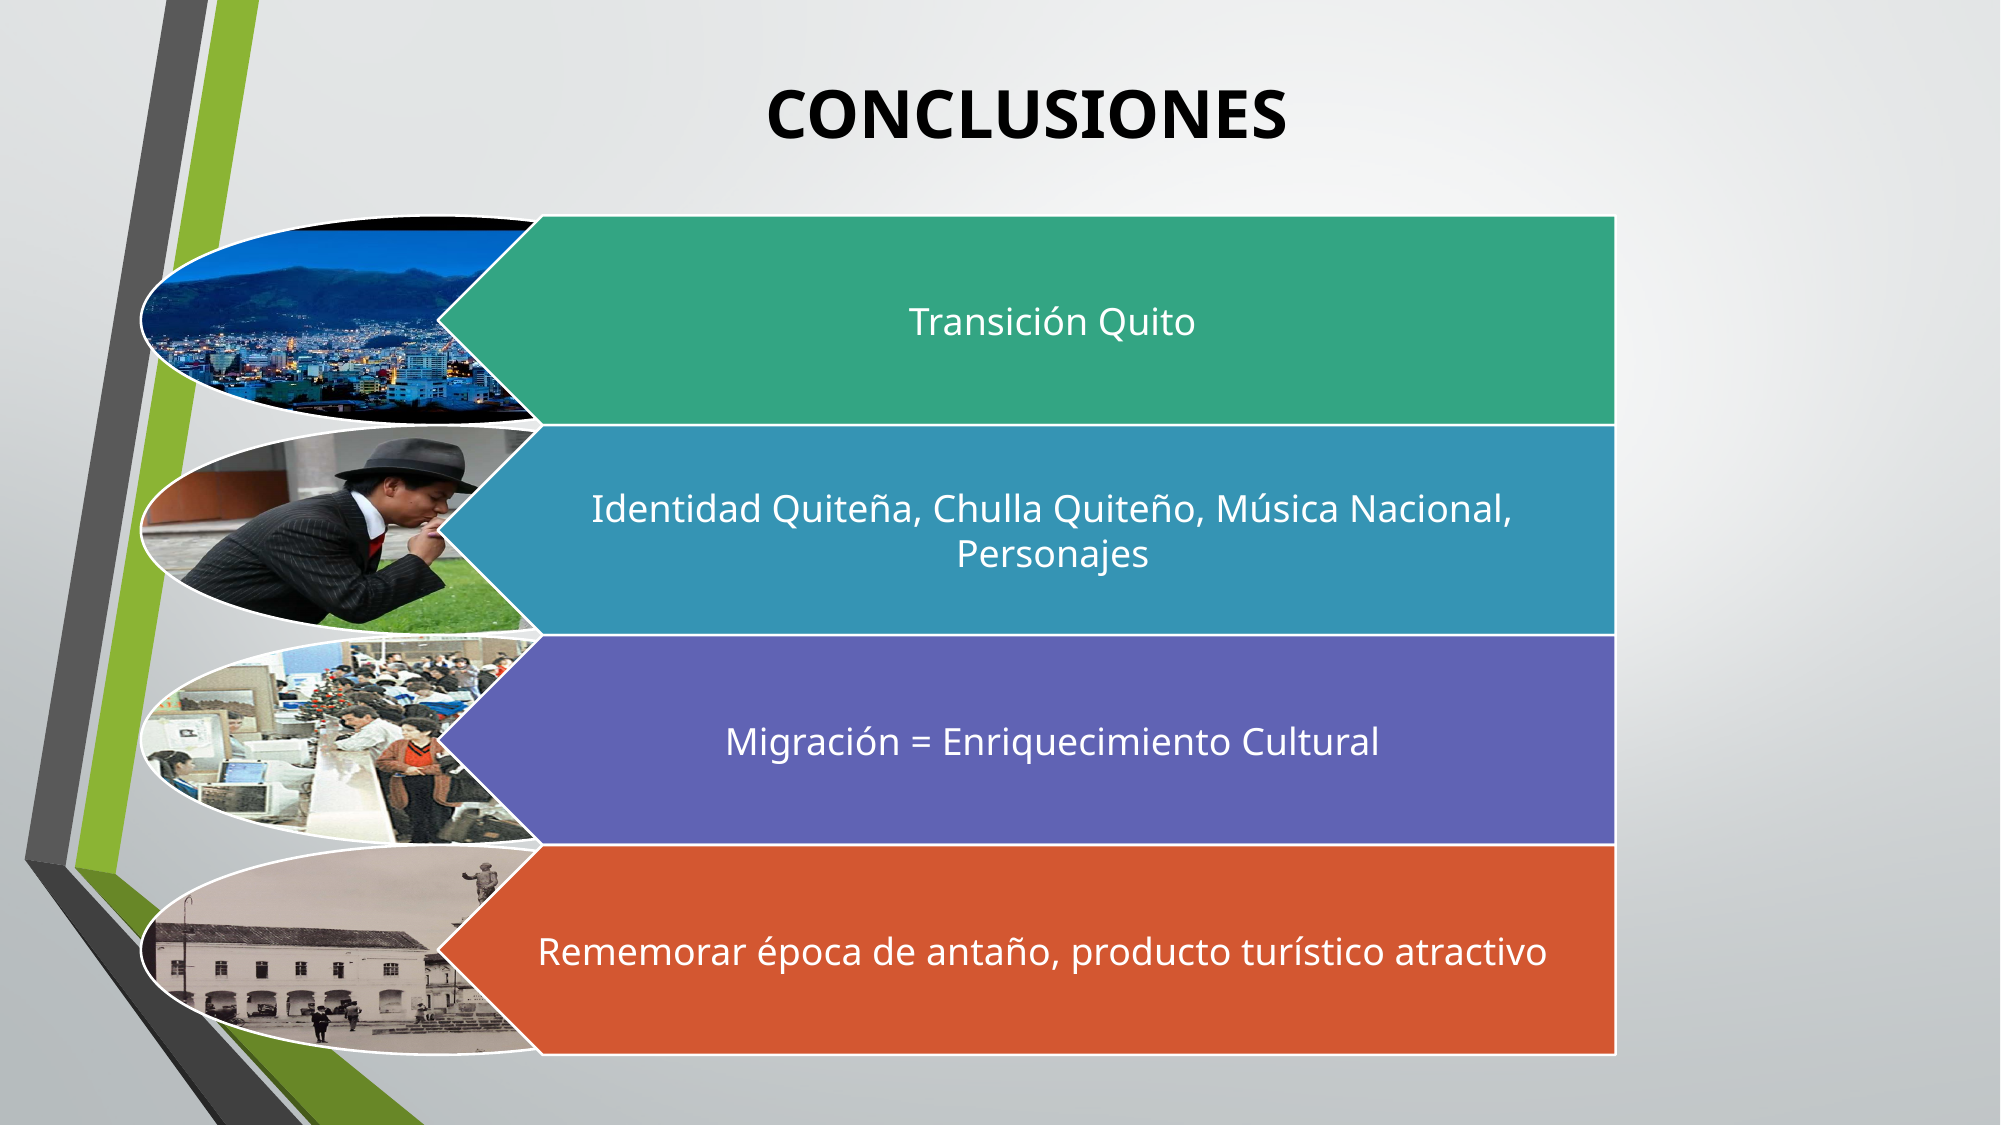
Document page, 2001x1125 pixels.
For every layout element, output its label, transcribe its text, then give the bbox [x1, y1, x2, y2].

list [140, 214, 1913, 1055]
text_box CONCLUSIONES [265, 64, 1788, 159]
